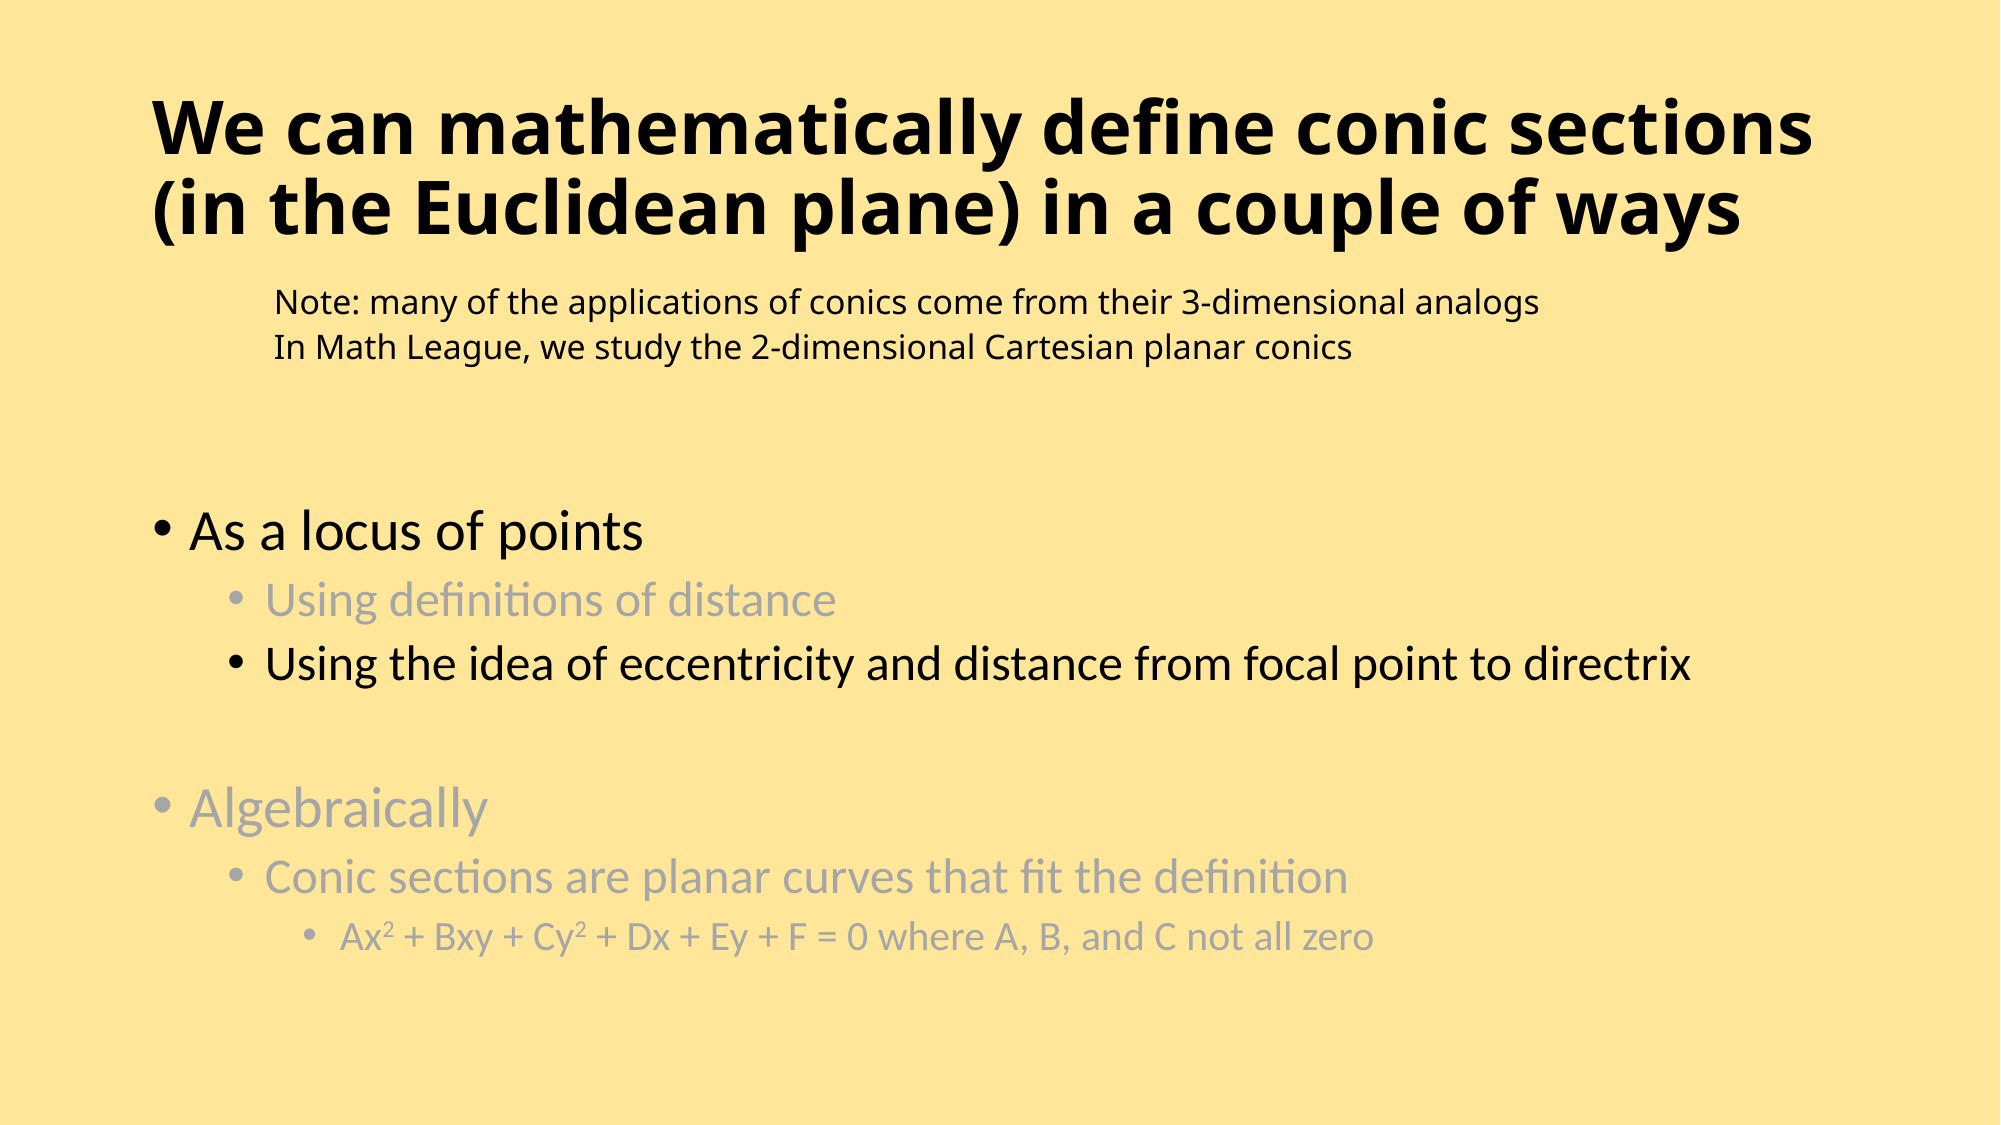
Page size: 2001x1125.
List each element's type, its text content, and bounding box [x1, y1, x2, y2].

title We can mathematically define conic sections (in the Euclidean plane) in a couple of ways Note: many of the applications of conics come from their 3-dimensional analogs In Math League, we study the 2-dimensional Cartesian planar conics [137, 59, 1863, 398]
list As a locus of points Using definitions of distance Using the idea of eccentricity and distance from focal point to directrix Algebraically Conic sections are planar curves that fit the definition Ax2 + Bxy + Cy2 + Dx + Ey + F = 0 where A, B, and C not all zero [137, 492, 1863, 1125]
